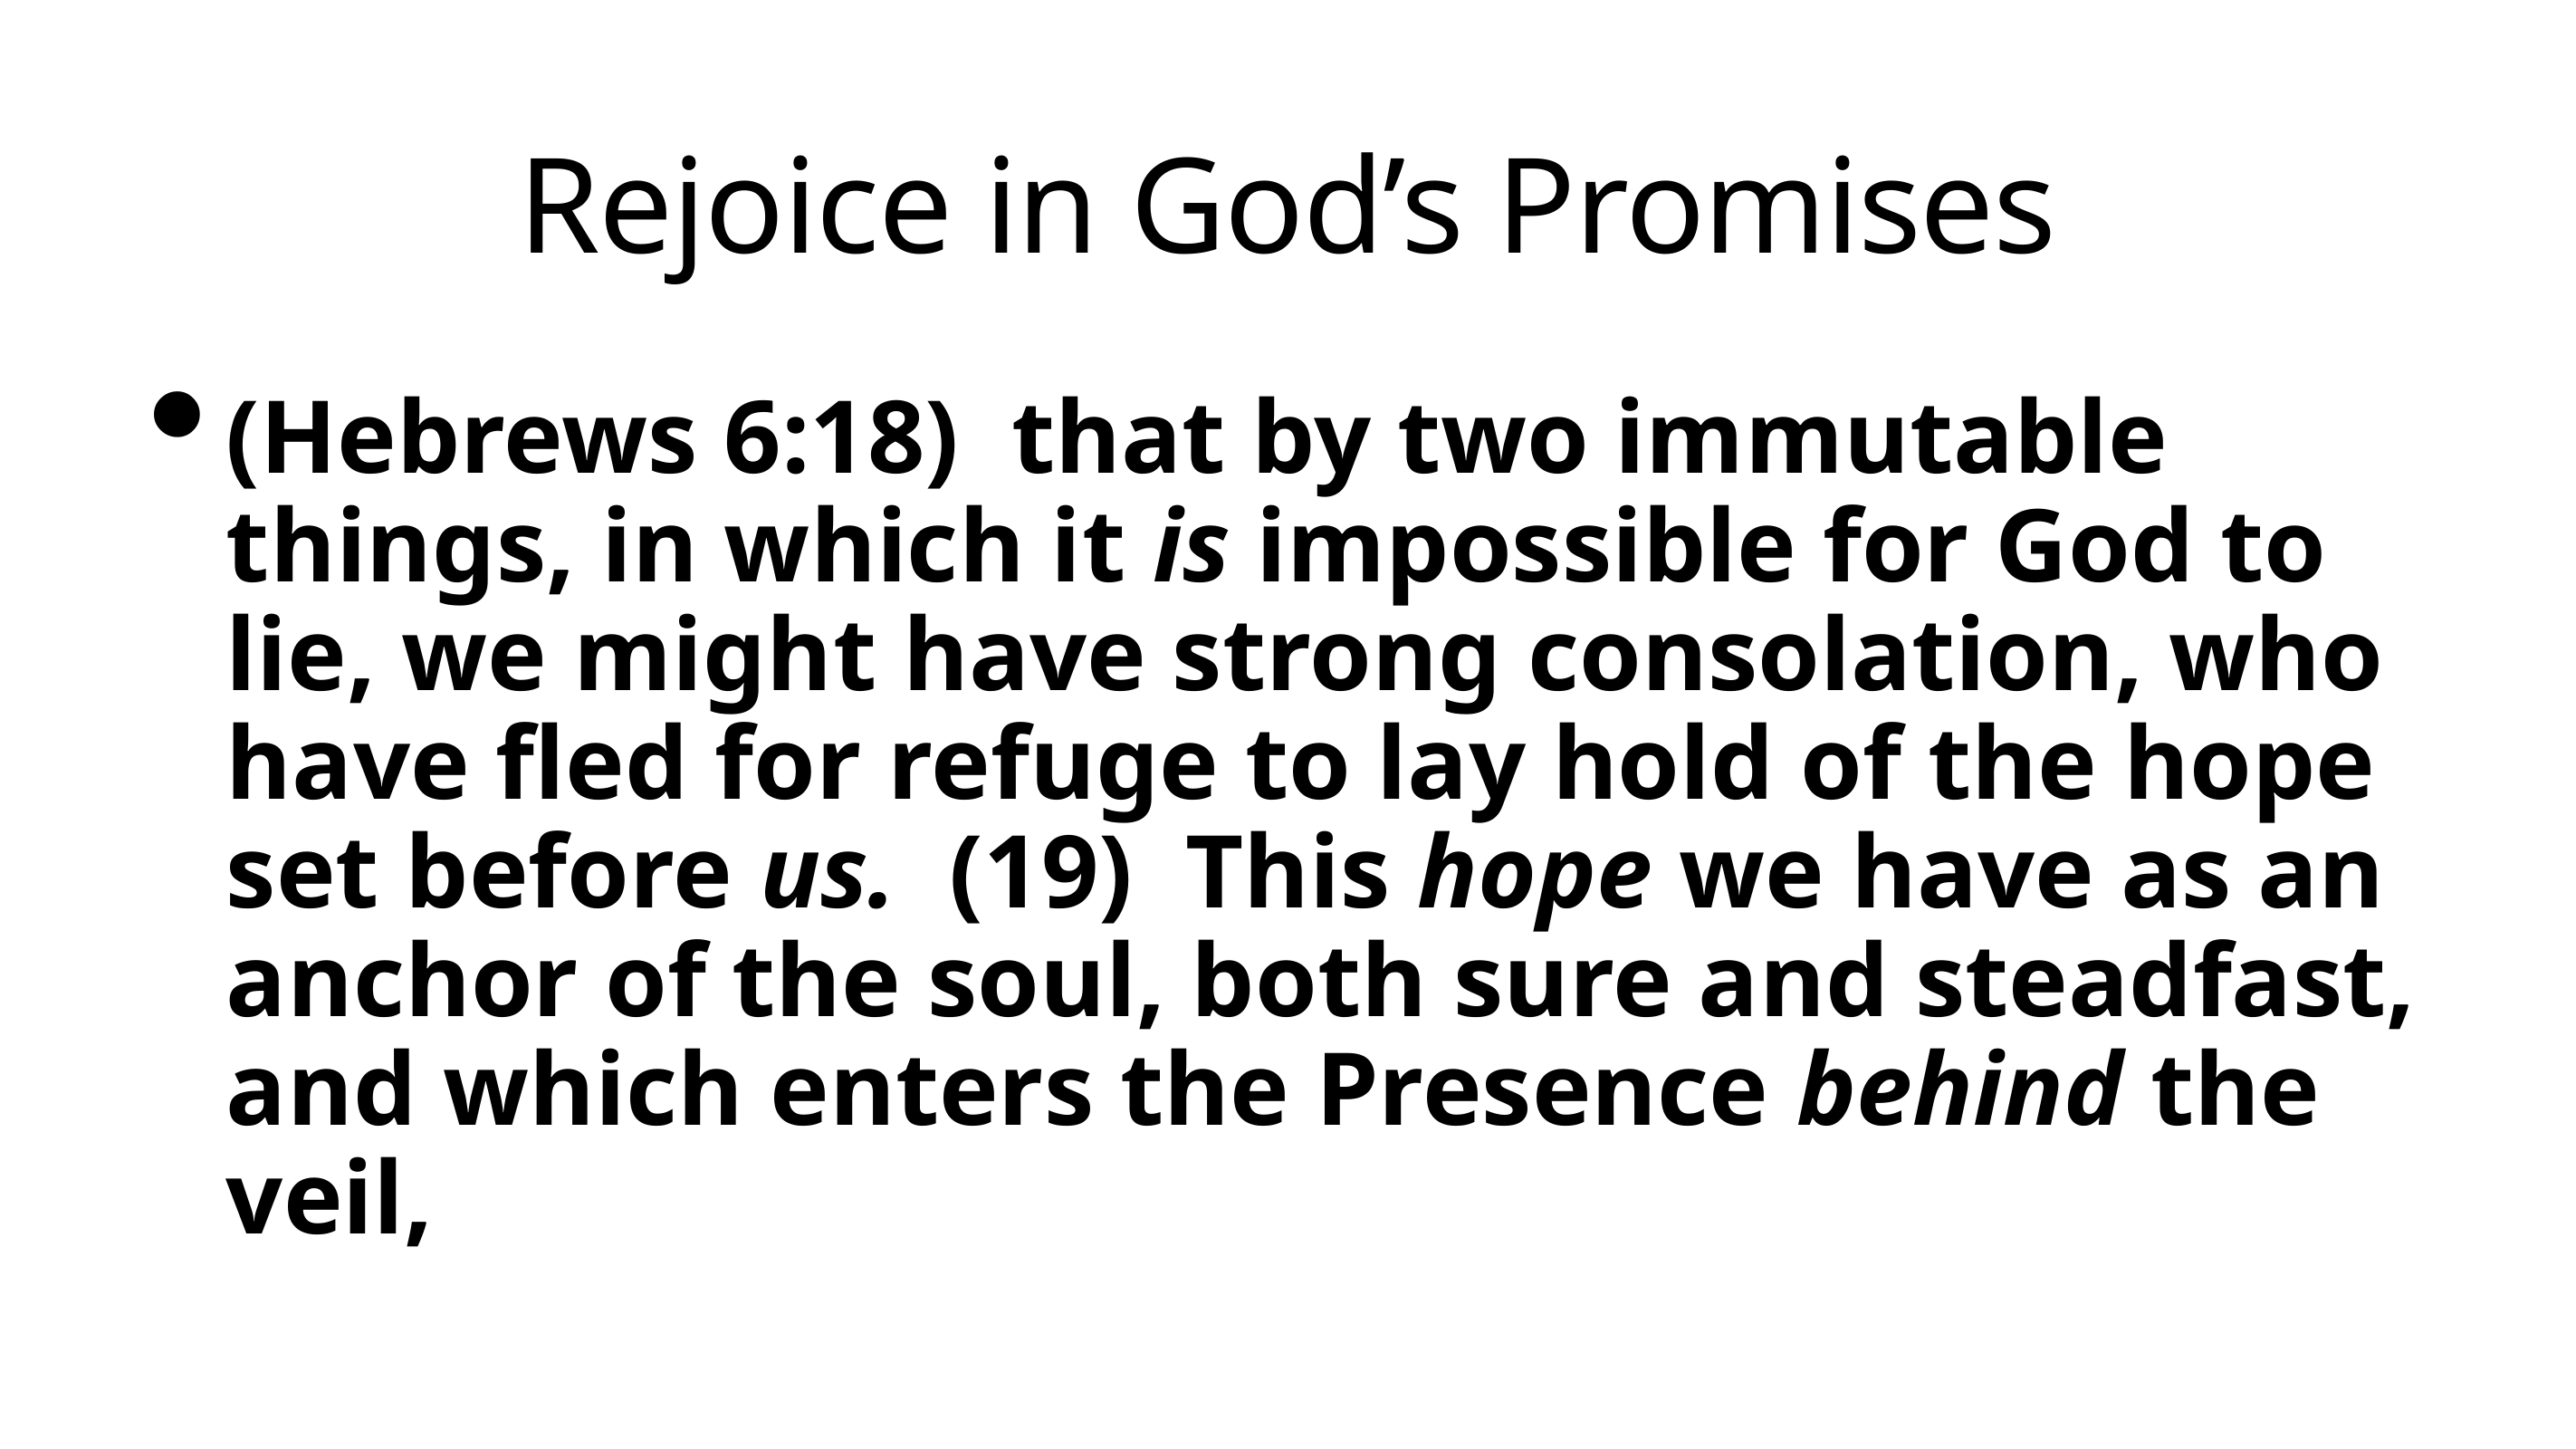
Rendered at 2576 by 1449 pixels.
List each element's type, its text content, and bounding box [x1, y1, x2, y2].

title Rejoice in God’s Promises [140, 156, 2436, 341]
list (Hebrews 6:18) that by two immutable things, in which it is impossible for God to lie, we might have strong consolation, who have fled for refuge to lay hold of the hope set before us. (19) This hope we have as an anchor of the soul, both sure and steadfast, and which enters the Presence behind the veil, [140, 378, 2436, 1344]
